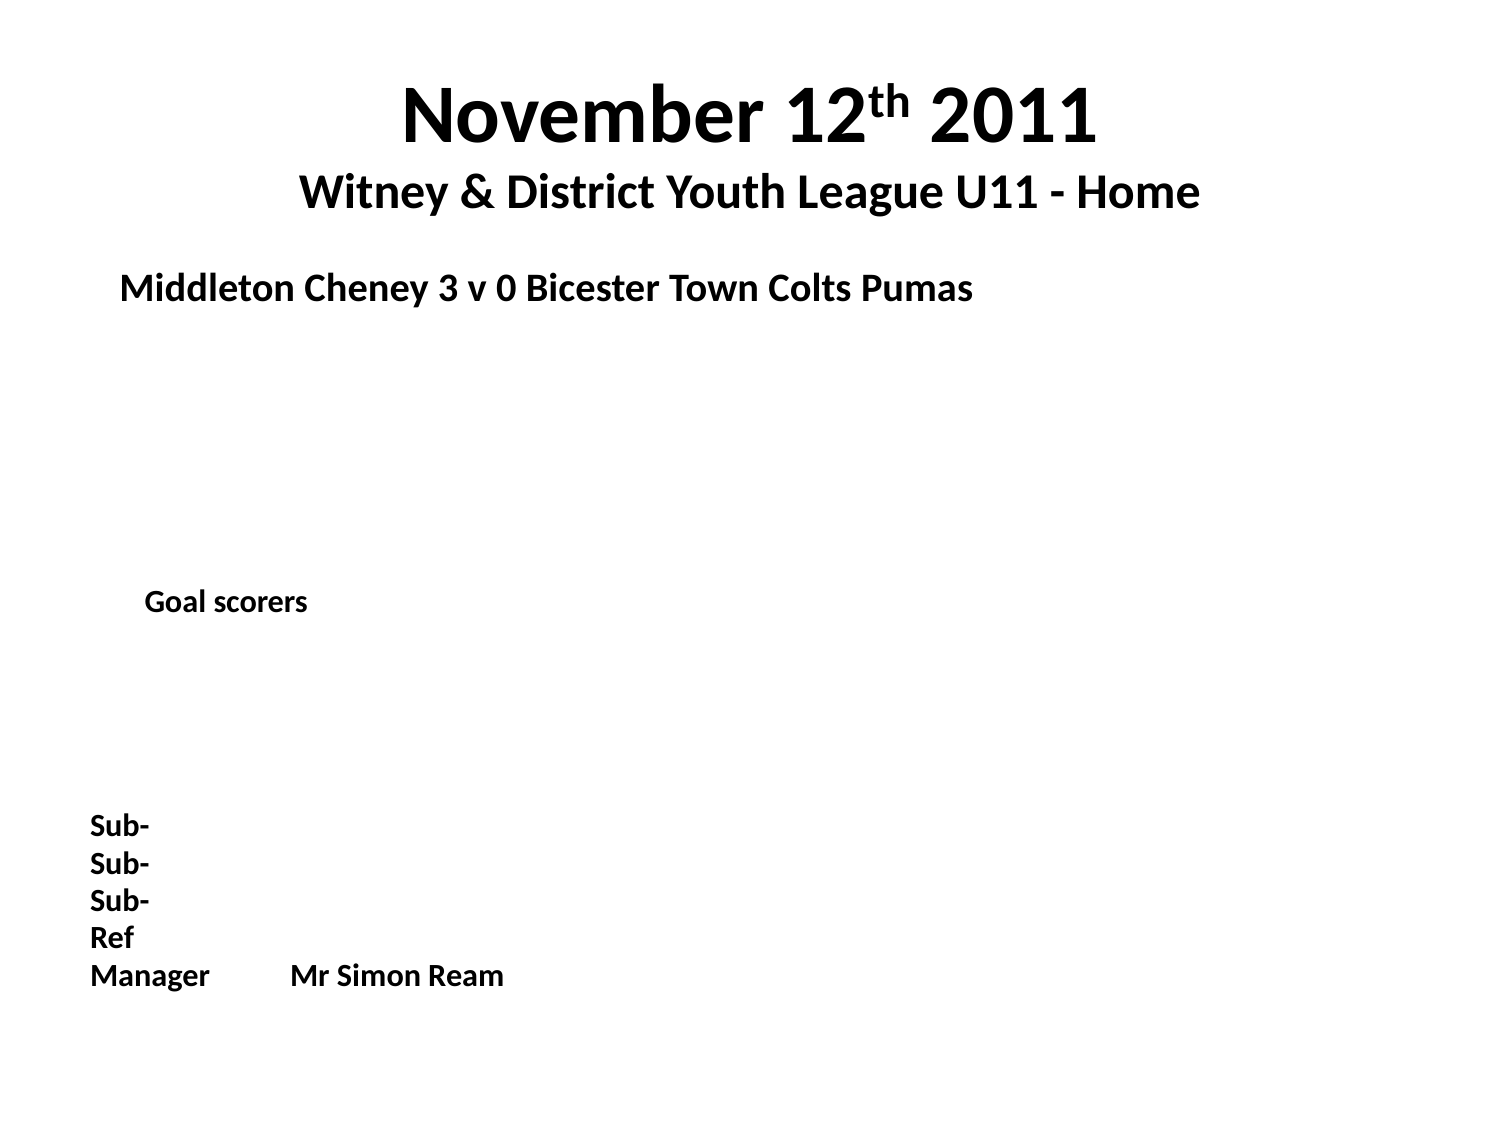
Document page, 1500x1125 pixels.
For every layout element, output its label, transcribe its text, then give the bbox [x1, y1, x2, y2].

title November 12th 2011 Witney & District Youth League U11 - Home [75, 45, 1425, 233]
list Middleton Cheney 3 v 0 Bicester Town Colts Pumas Goal scorers Sub- Sub- Sub- Ref Manager Mr Simon Ream [75, 262, 1425, 1005]
